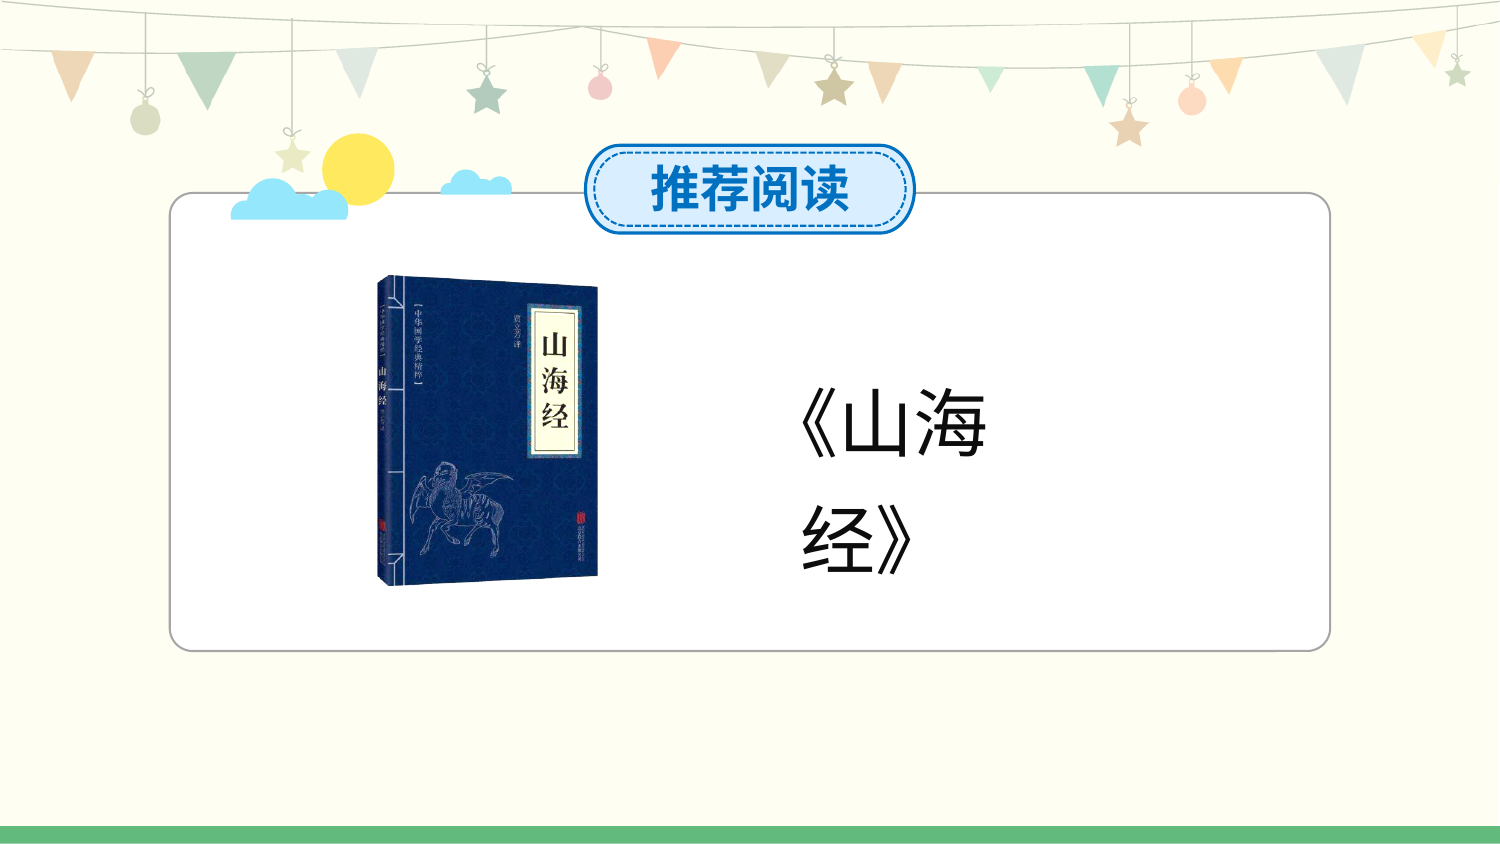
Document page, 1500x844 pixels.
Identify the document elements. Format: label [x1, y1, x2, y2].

text_box [169, 133, 1331, 651]
picture [349, 249, 626, 611]
